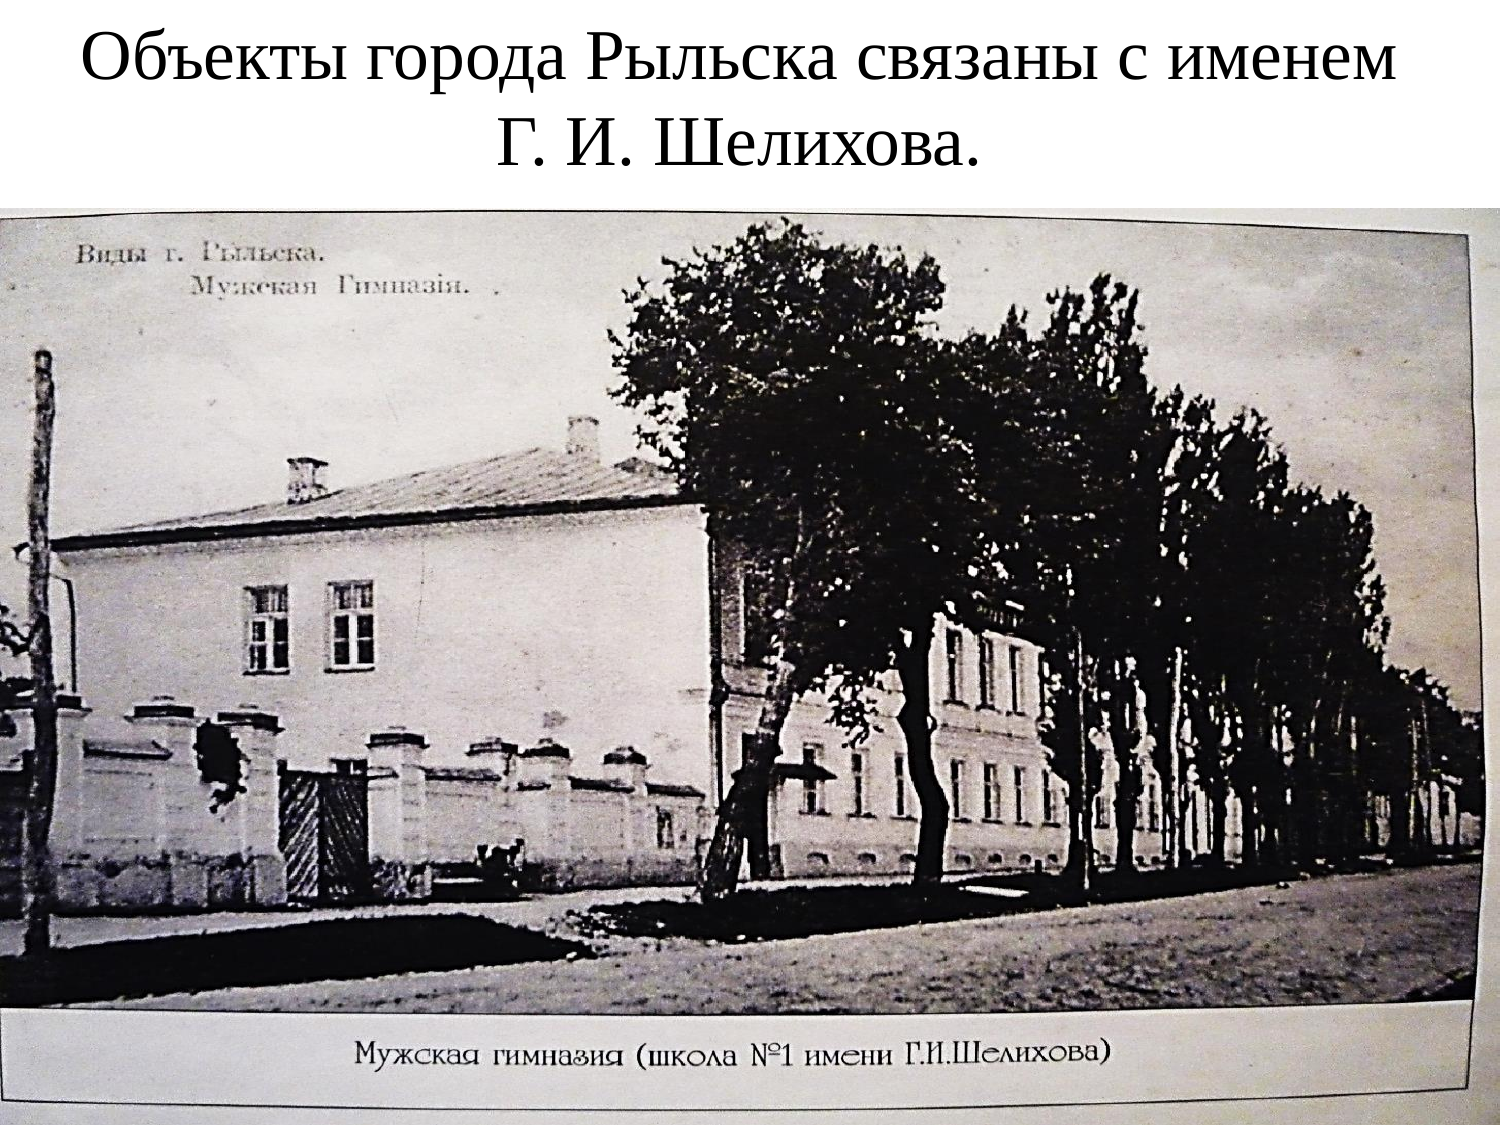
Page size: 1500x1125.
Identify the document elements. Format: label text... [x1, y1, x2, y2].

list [0, 207, 1500, 1125]
title Объекты города Рыльска связаны с именем Г. И. Шелихова. [64, 0, 1415, 188]
